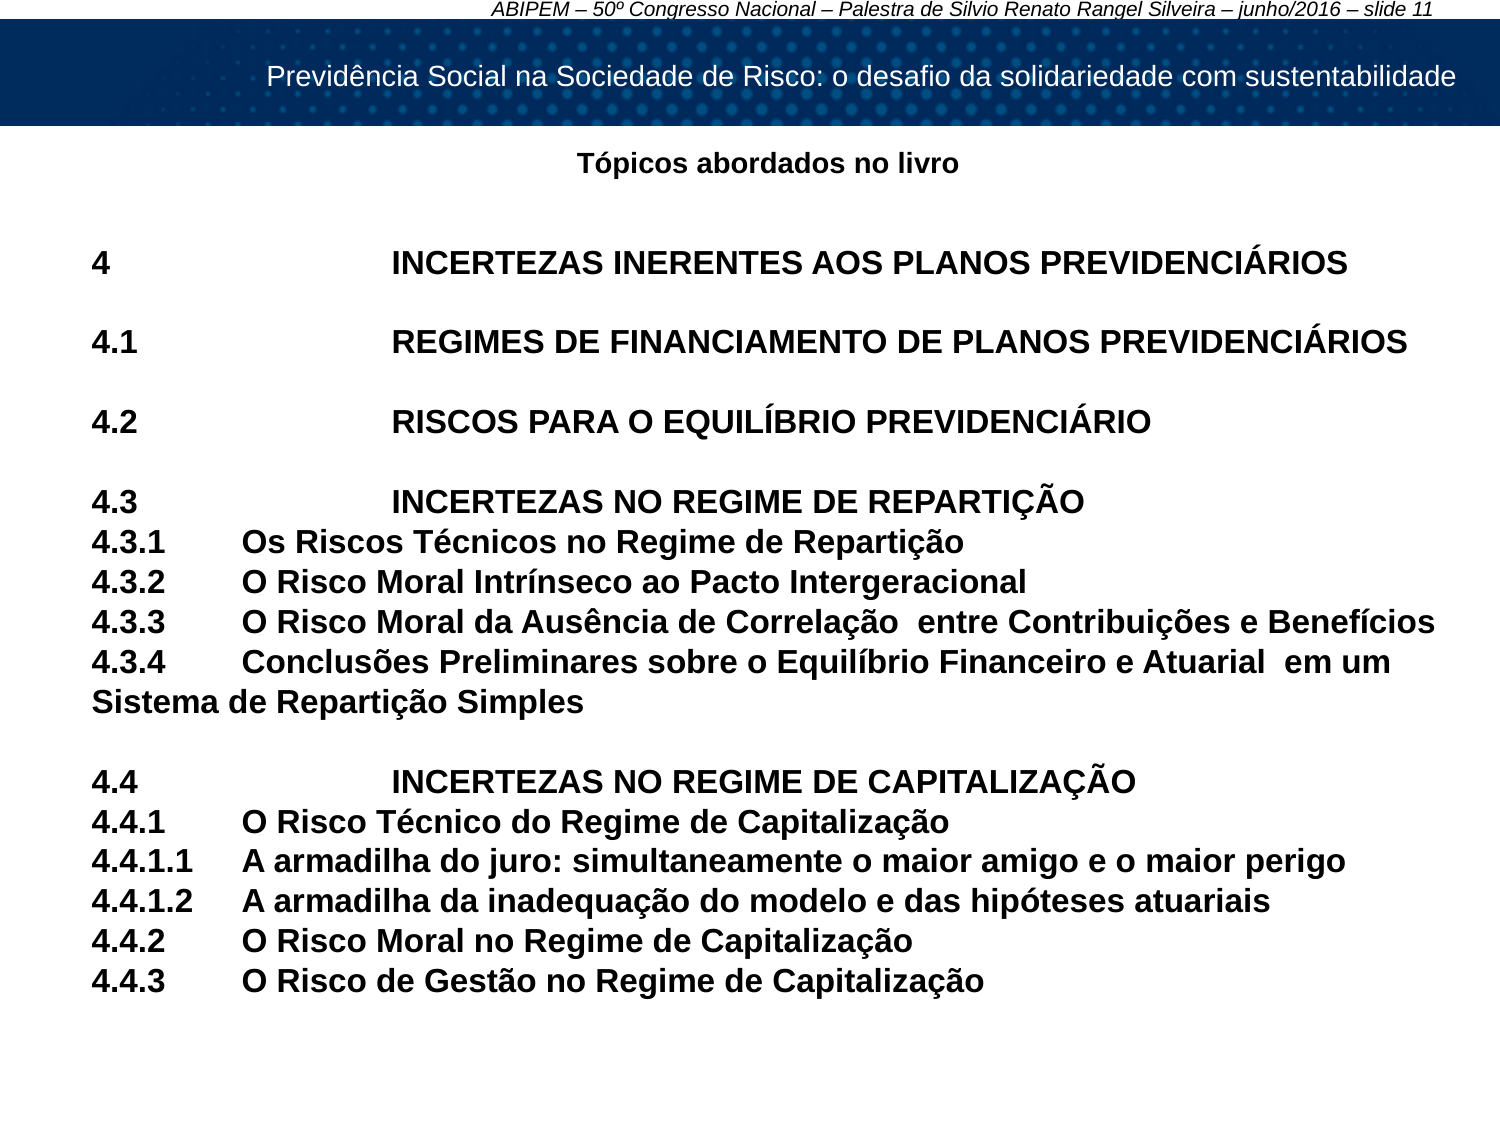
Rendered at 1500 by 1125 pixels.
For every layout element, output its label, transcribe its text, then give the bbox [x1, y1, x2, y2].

text_box Tópicos abordados no livro [562, 137, 975, 187]
text_box 4 INCERTEZAS INERENTES AOS PLANOS PREVIDENCIÁRIOS 4.1 REGIMES DE FINANCIAMENTO DE PLANOS PREVIDENCIÁRIOS 4.2 RISCOS PARA O EQUILÍBRIO PREVIDENCIÁRIO 4.3 INCERTEZAS NO REGIME DE REPARTIÇÃO 4.3.1 Os Riscos Técnicos no Regime de Repartição 4.3.2 O Risco Moral Intrínseco ao Pacto Intergeracional 4.3.3 O Risco Moral da Ausência de Correlação entre Contribuições e Benefícios 4.3.4 Conclusões Preliminares sobre o Equilíbrio Financeiro e Atuarial em um Sistema de Repartição Simples 4.4 INCERTEZAS NO REGIME DE CAPITALIZAÇÃO 4.4.1 O Risco Técnico do Regime de Capitalização 4.4.1.1 A armadilha do juro: simultaneamente o maior amigo e o maior perigo 4.4.1.2 A armadilha da inadequação do modelo e das hipóteses atuariais 4.4.2 O Risco Moral no Regime de Capitalização 4.4.3 O Risco de Gestão no Regime de Capitalização [76, 233, 1459, 1007]
text_box Previdência Social na Sociedade de Risco: o desafio da solidariedade com sustentabilidade [251, 49, 1474, 100]
picture [0, 19, 1500, 126]
